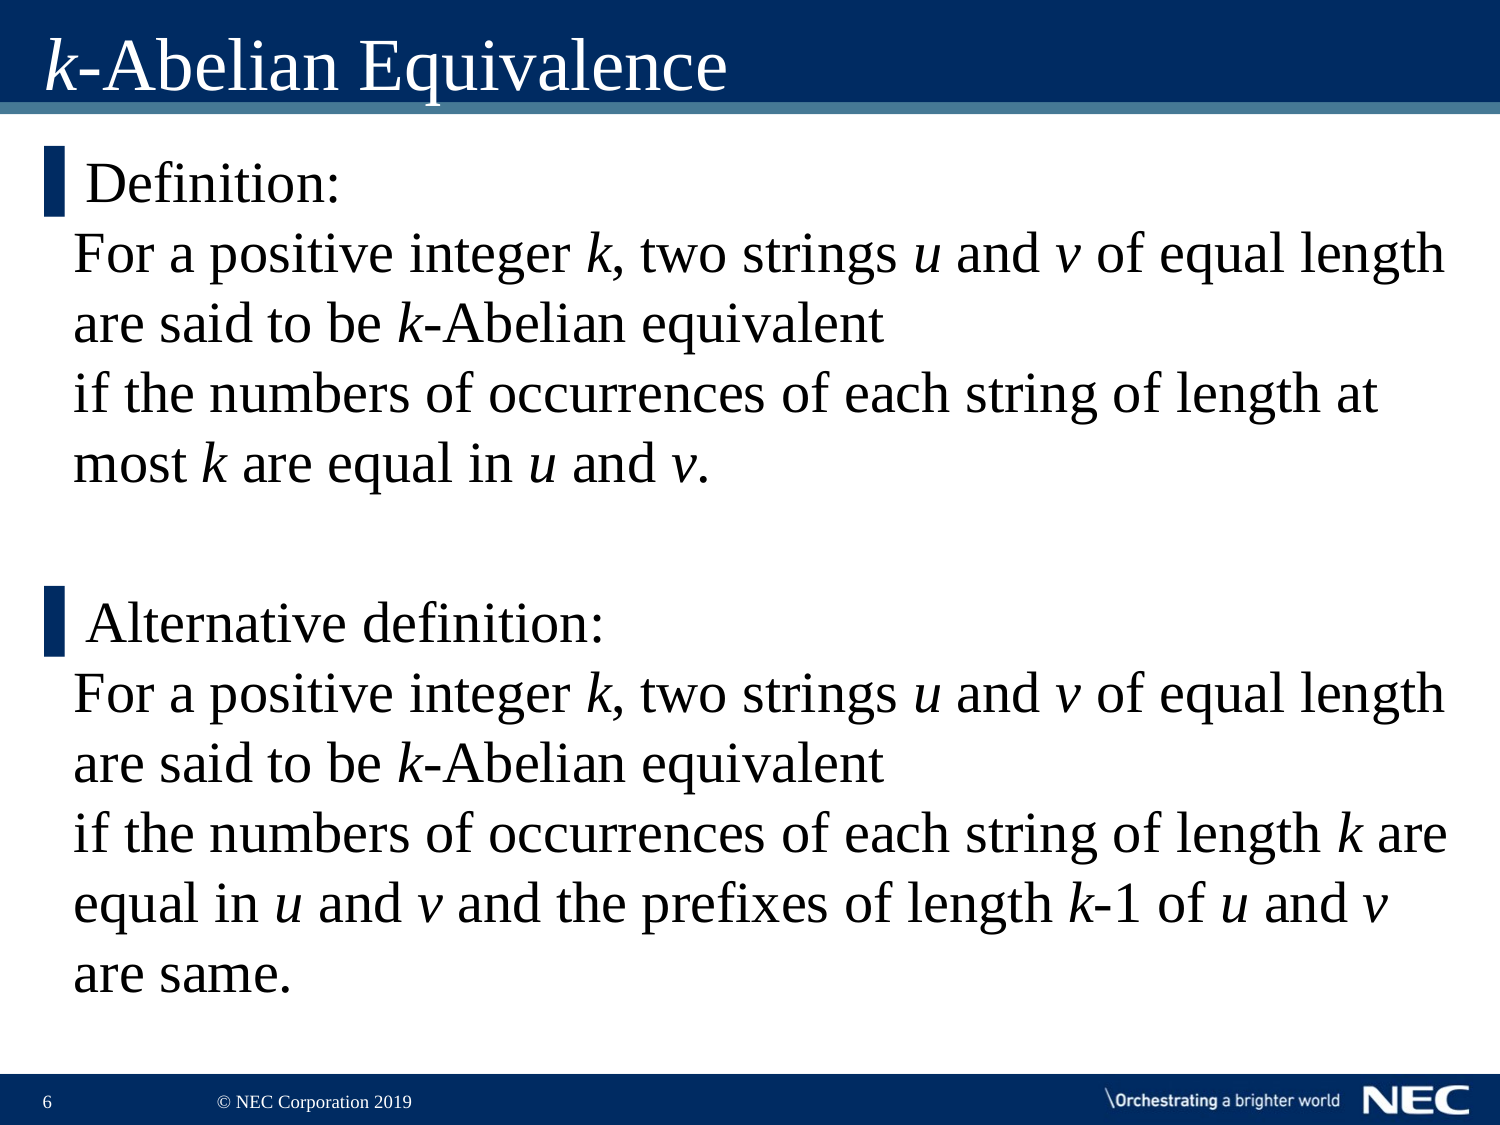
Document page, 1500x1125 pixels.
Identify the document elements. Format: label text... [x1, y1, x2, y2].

list Definition: For a positive integer k, two strings u and v of equal length are said to be k-Abelian equivalent if the numbers of occurrences of each string of length at most k are equal in u and v. Alternative definition: For a positive integer k, two strings u and v of equal length are said to be k-Abelian equivalent if the numbers of occurrences of each string of length k are equal in u and v and the prefixes of length k-1 of u and v are same. [29, 137, 1471, 1059]
picture [0, 0, 1500, 1125]
title k-Abelian Equivalence [29, 18, 1471, 96]
